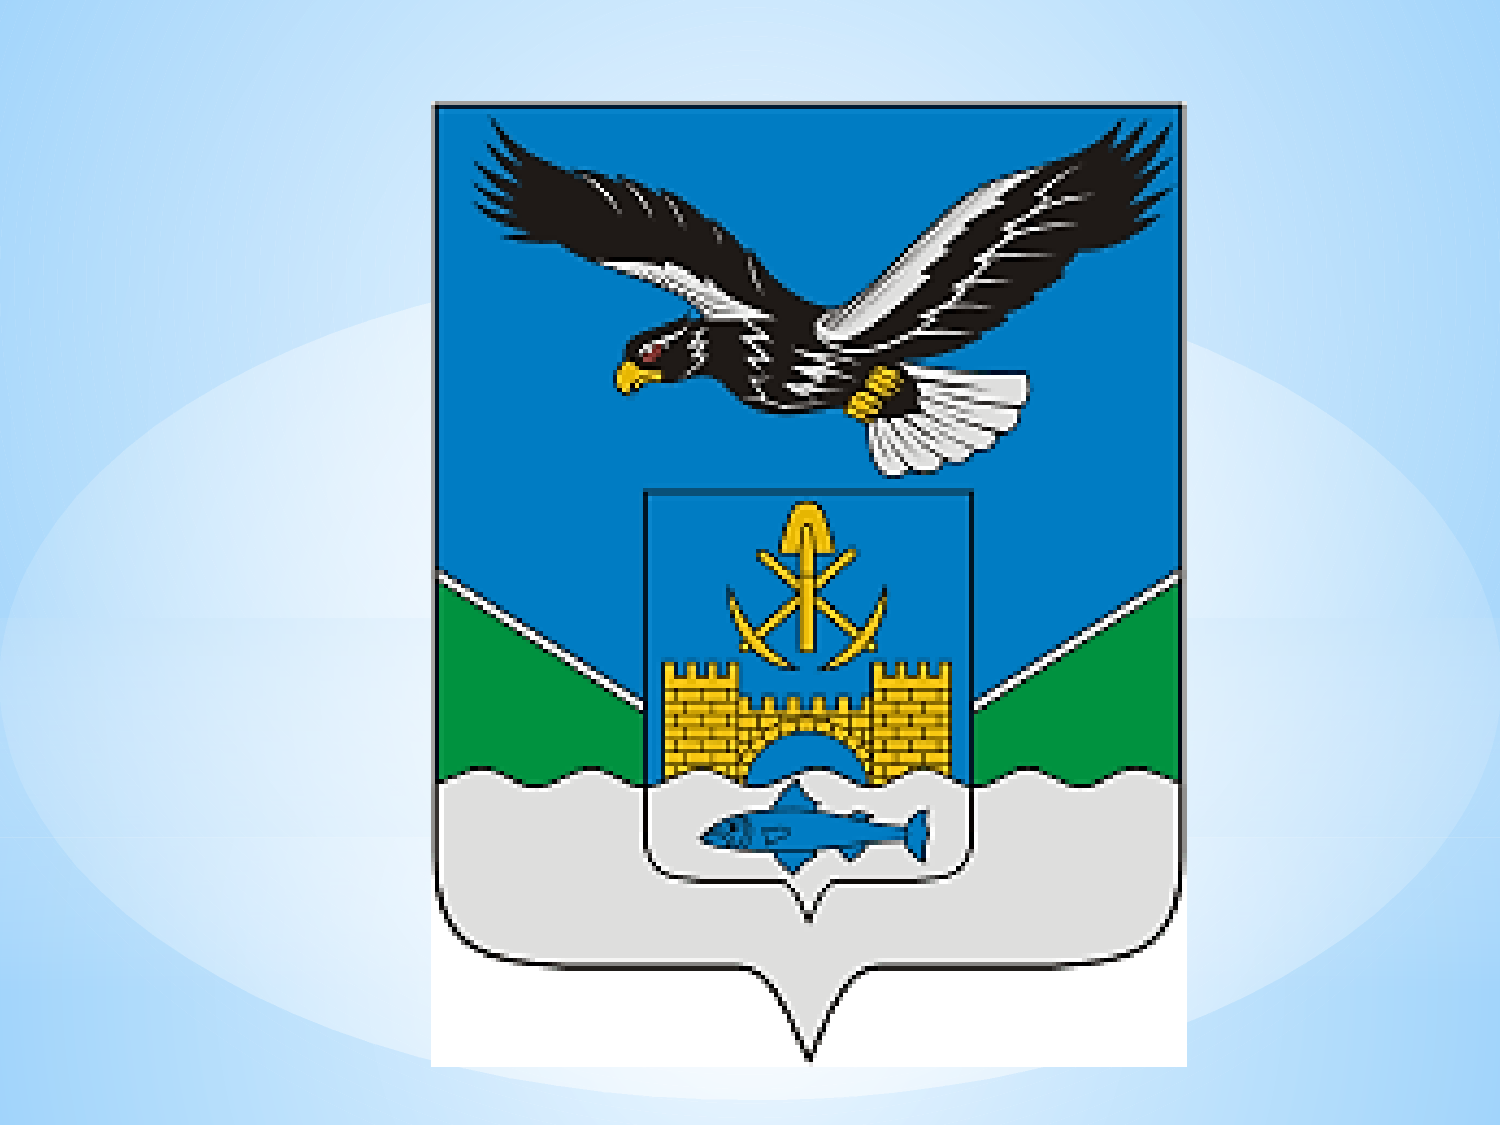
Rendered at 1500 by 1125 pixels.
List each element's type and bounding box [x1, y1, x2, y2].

picture [430, 101, 1188, 1067]
